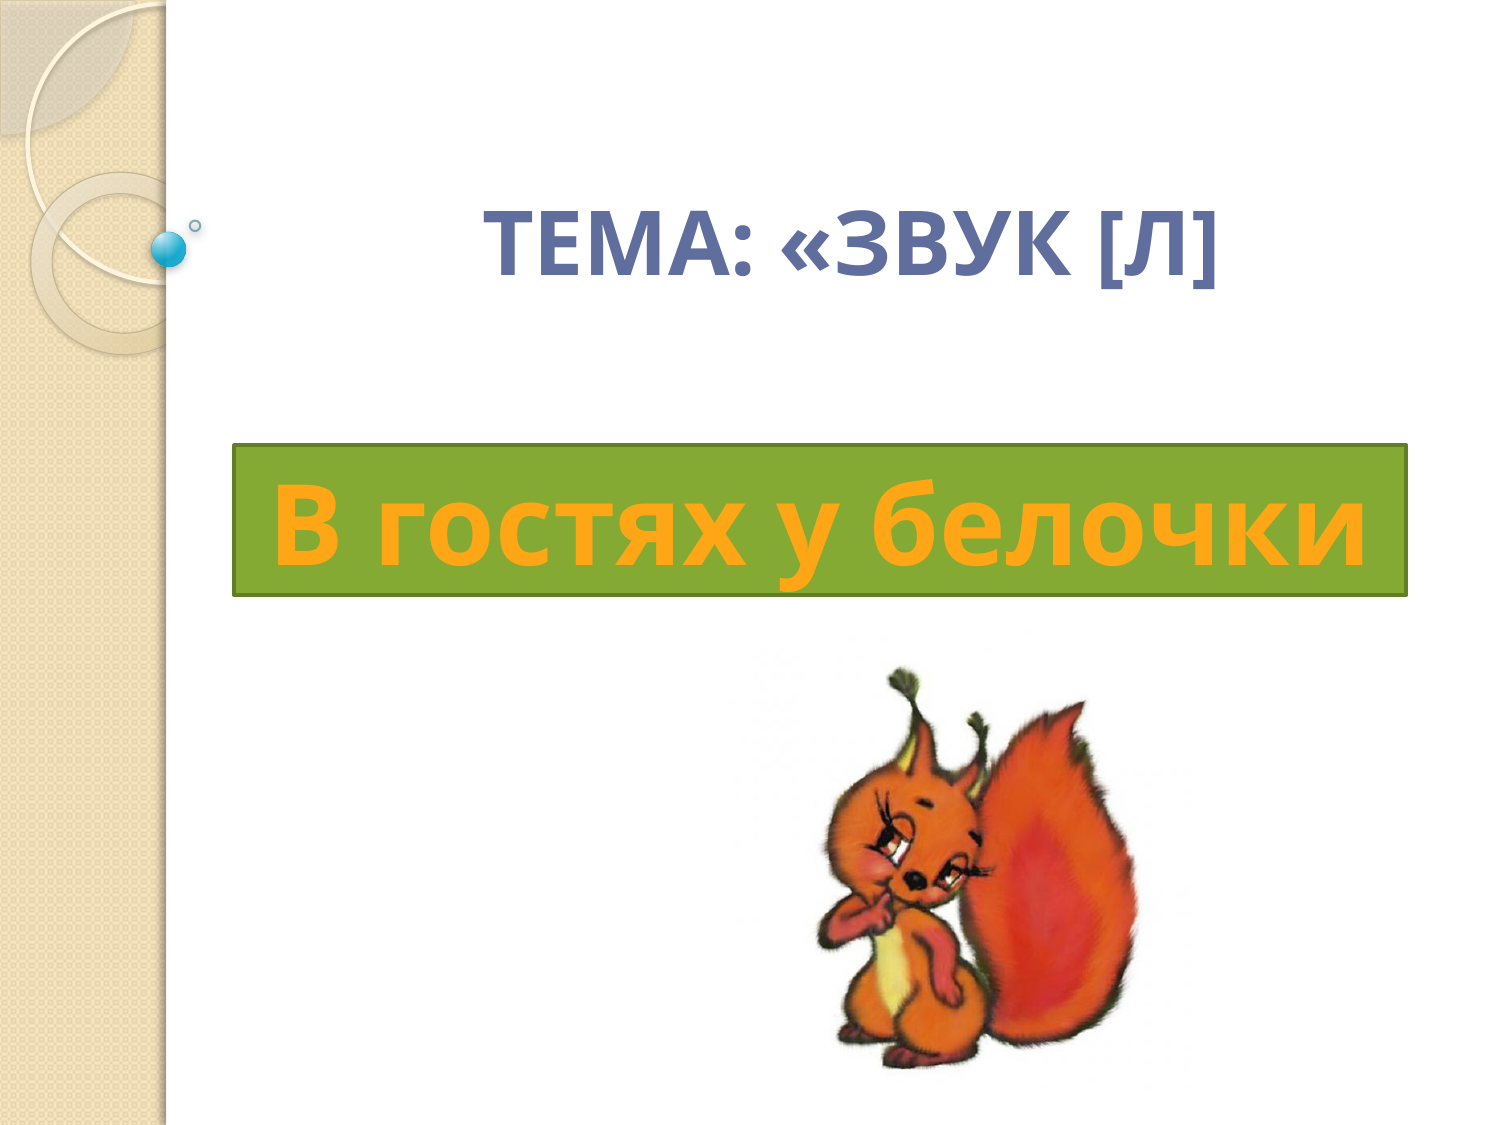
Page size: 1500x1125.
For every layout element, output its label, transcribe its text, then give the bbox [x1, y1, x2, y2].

title ТЕМА: «ЗВУК [Л] [234, 59, 1450, 301]
picture [714, 609, 1196, 1091]
text_box В гостях у белочки [232, 443, 1408, 597]
